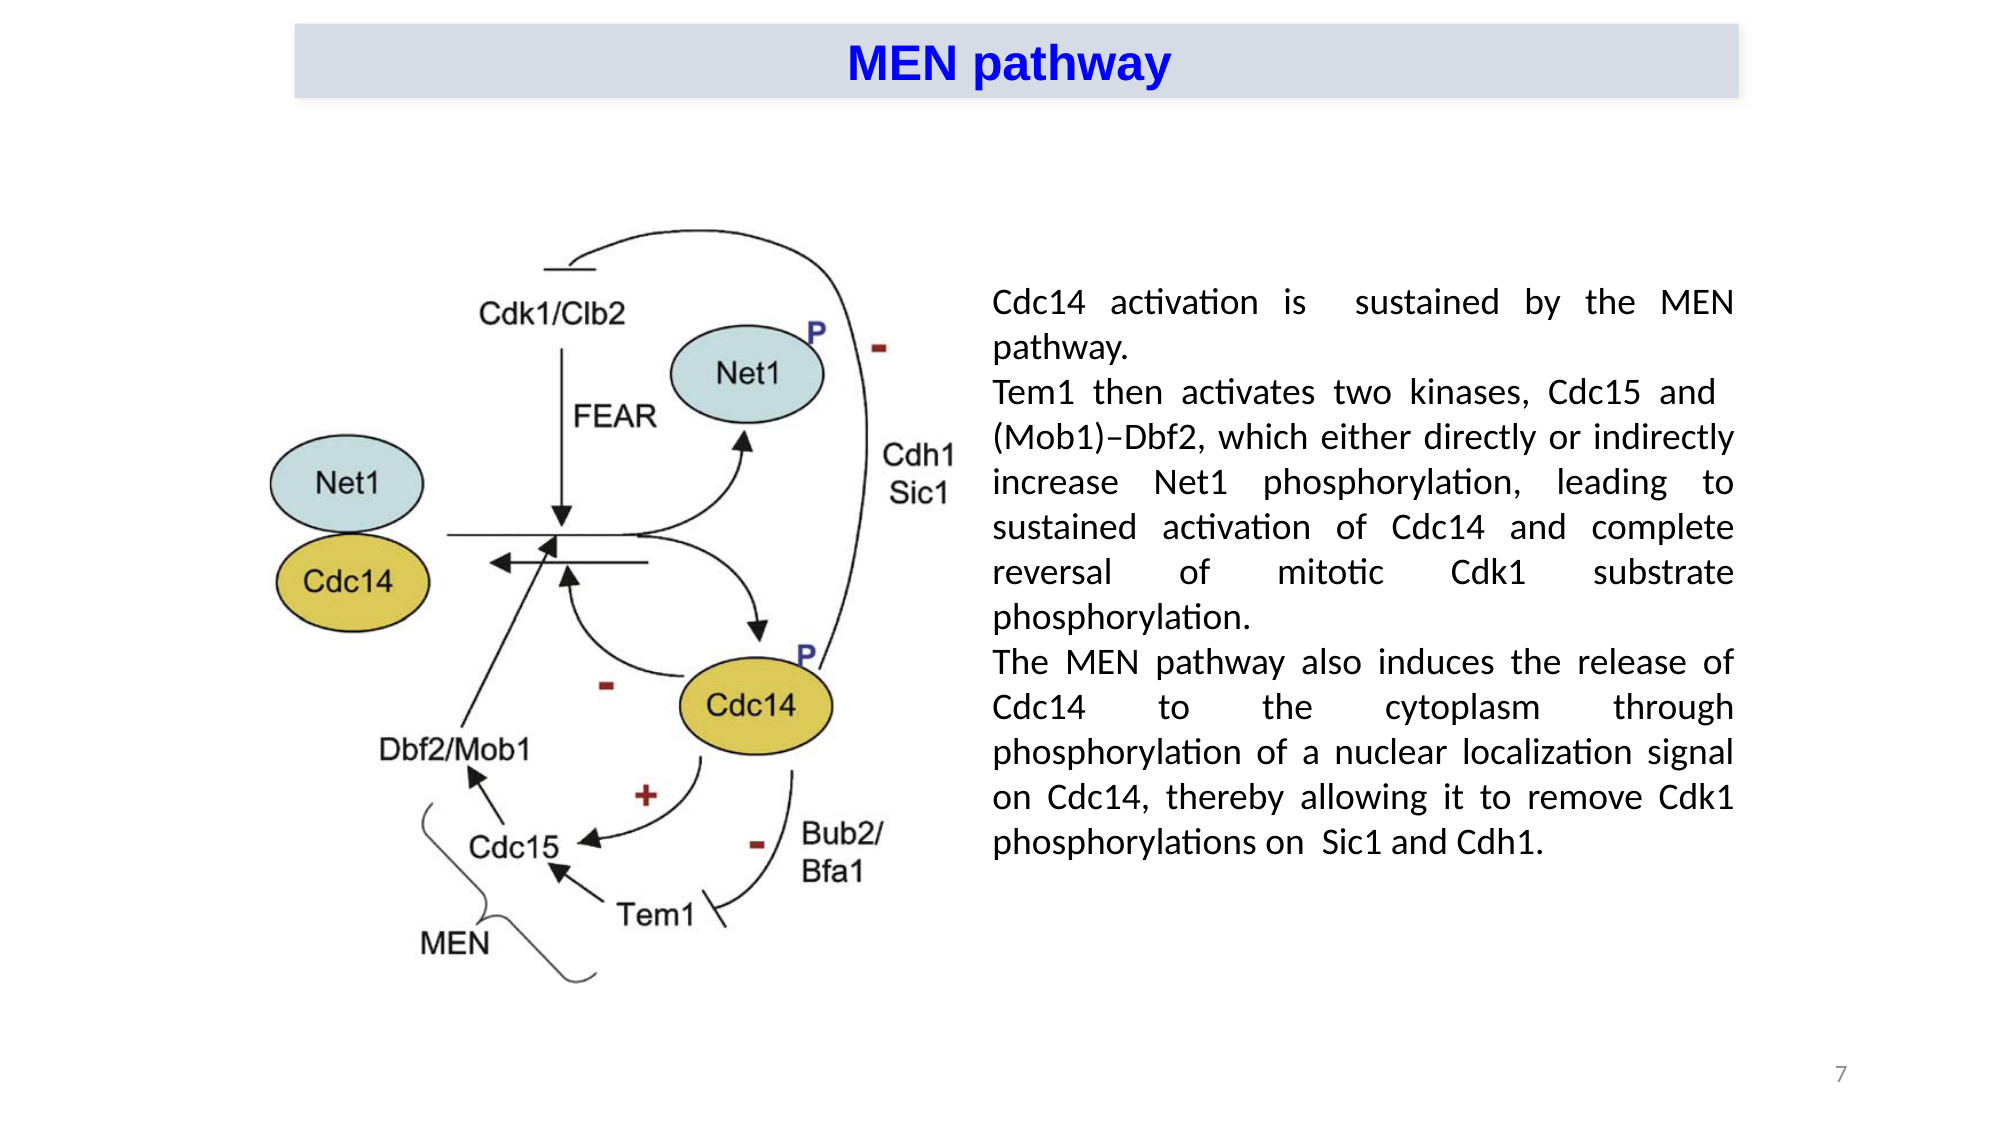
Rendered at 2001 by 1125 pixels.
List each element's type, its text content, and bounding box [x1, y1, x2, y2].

picture [269, 228, 953, 984]
slide_number 7 [1412, 1042, 1863, 1103]
text_box MEN pathway [294, 23, 1739, 99]
text_box Cdc14 activation is sustained by the MEN pathway. Tem1 then activates two kinases, Cdc15 and (Mob1)–Dbf2, which either directly or indirectly increase Net1 phosphorylation, leading to sustained activation of Cdc14 and complete reversal of mitotic Cdk1 substrate phosphorylation. The MEN pathway also induces the release of Cdc14 to the cytoplasm through phosphorylation of a nuclear localization signal on Cdc14, thereby allowing it to remove Cdk1 phosphorylations on Sic1 and Cdh1. [977, 269, 1750, 915]
